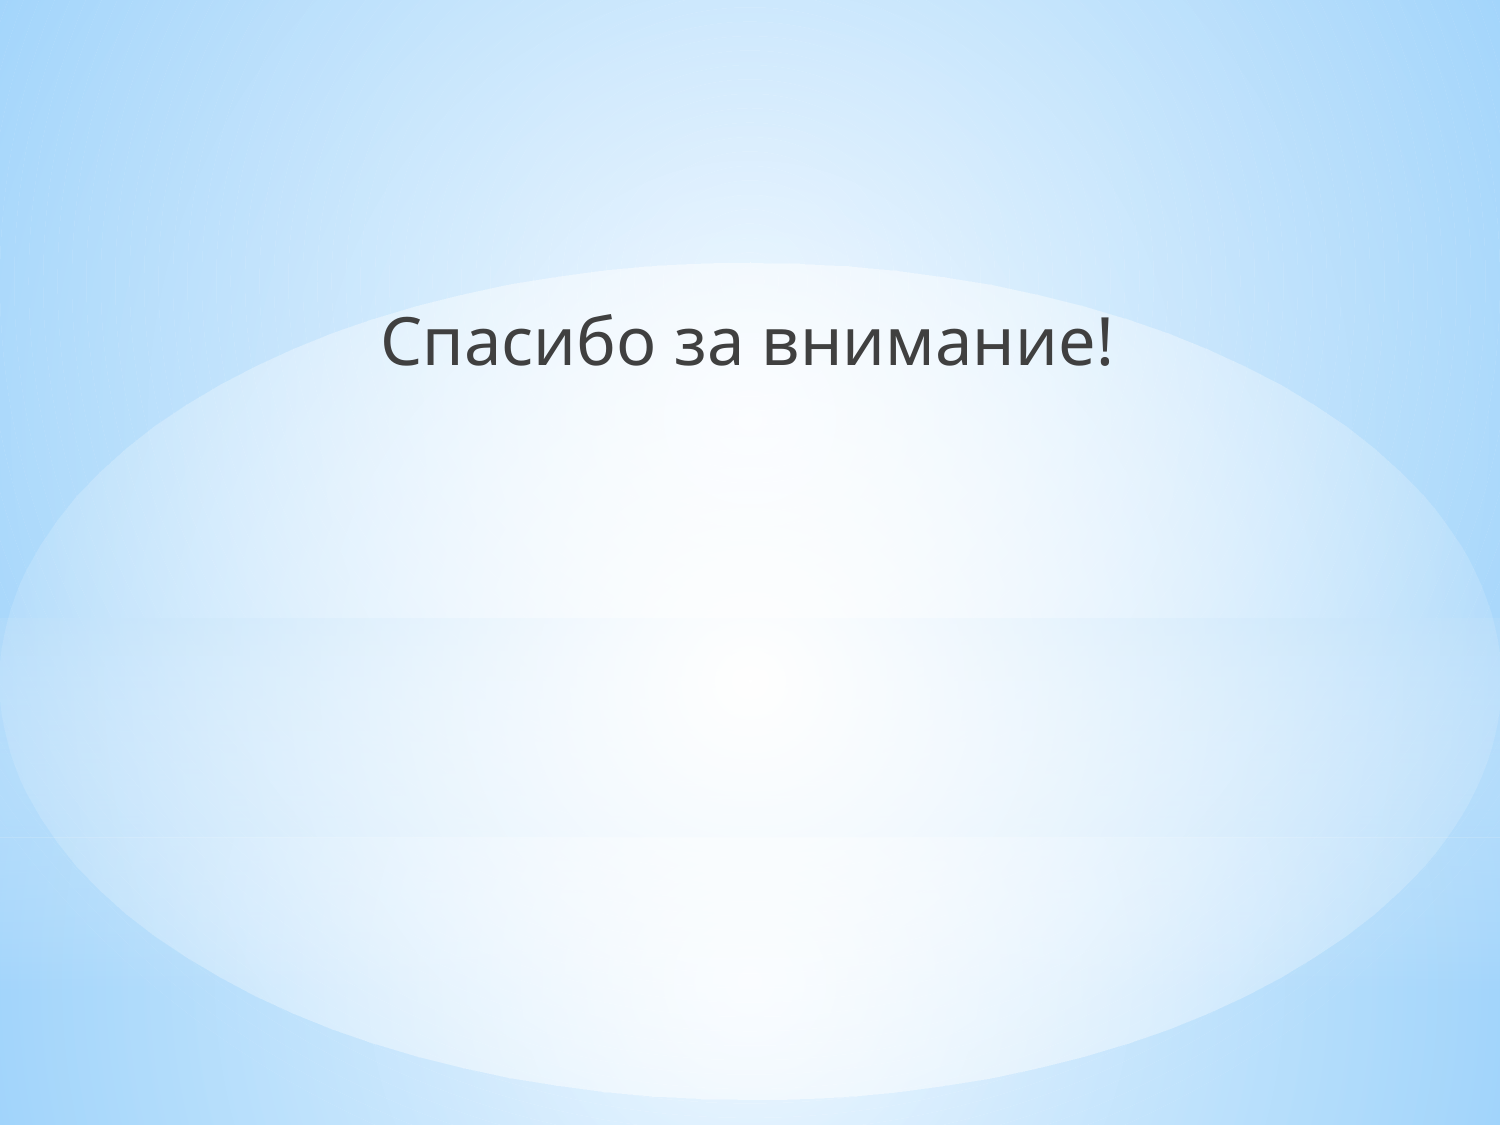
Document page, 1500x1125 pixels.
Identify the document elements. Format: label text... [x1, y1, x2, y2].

list Спасибо за внимание! [53, 290, 1436, 728]
